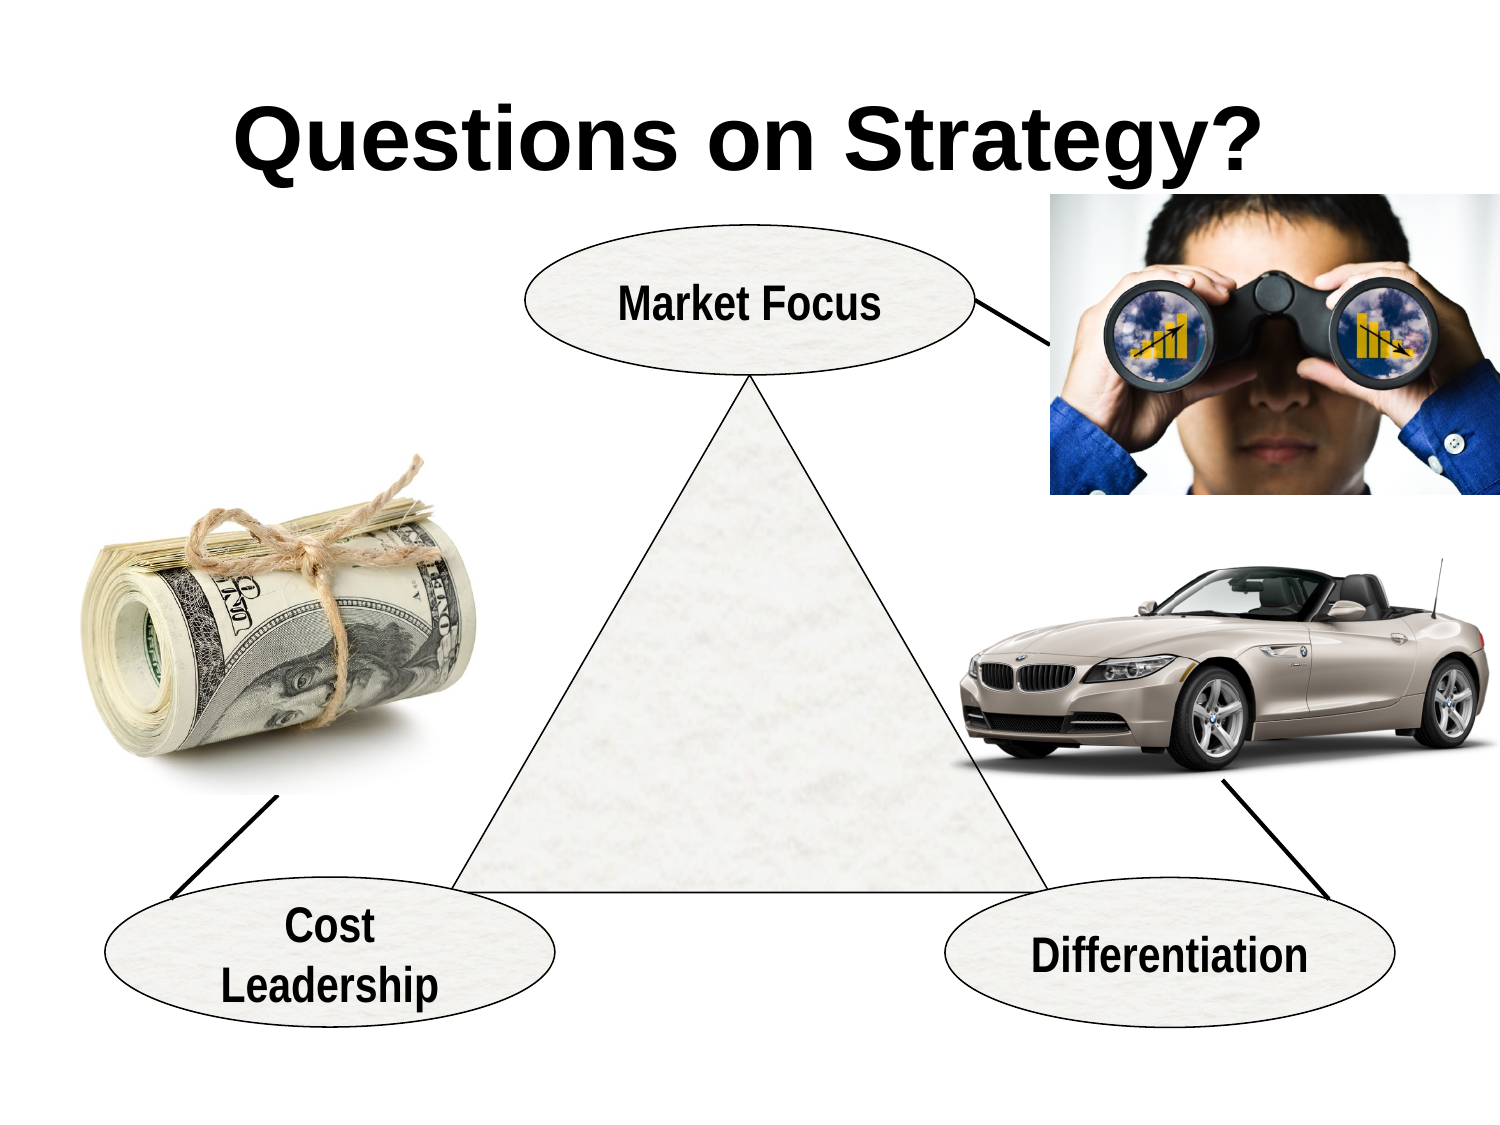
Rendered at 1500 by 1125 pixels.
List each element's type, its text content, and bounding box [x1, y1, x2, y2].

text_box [944, 554, 1500, 1028]
text_box [559, 502, 939, 893]
title Questions on Strategy? [15, 45, 1485, 233]
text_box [524, 194, 1500, 496]
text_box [74, 449, 556, 1028]
